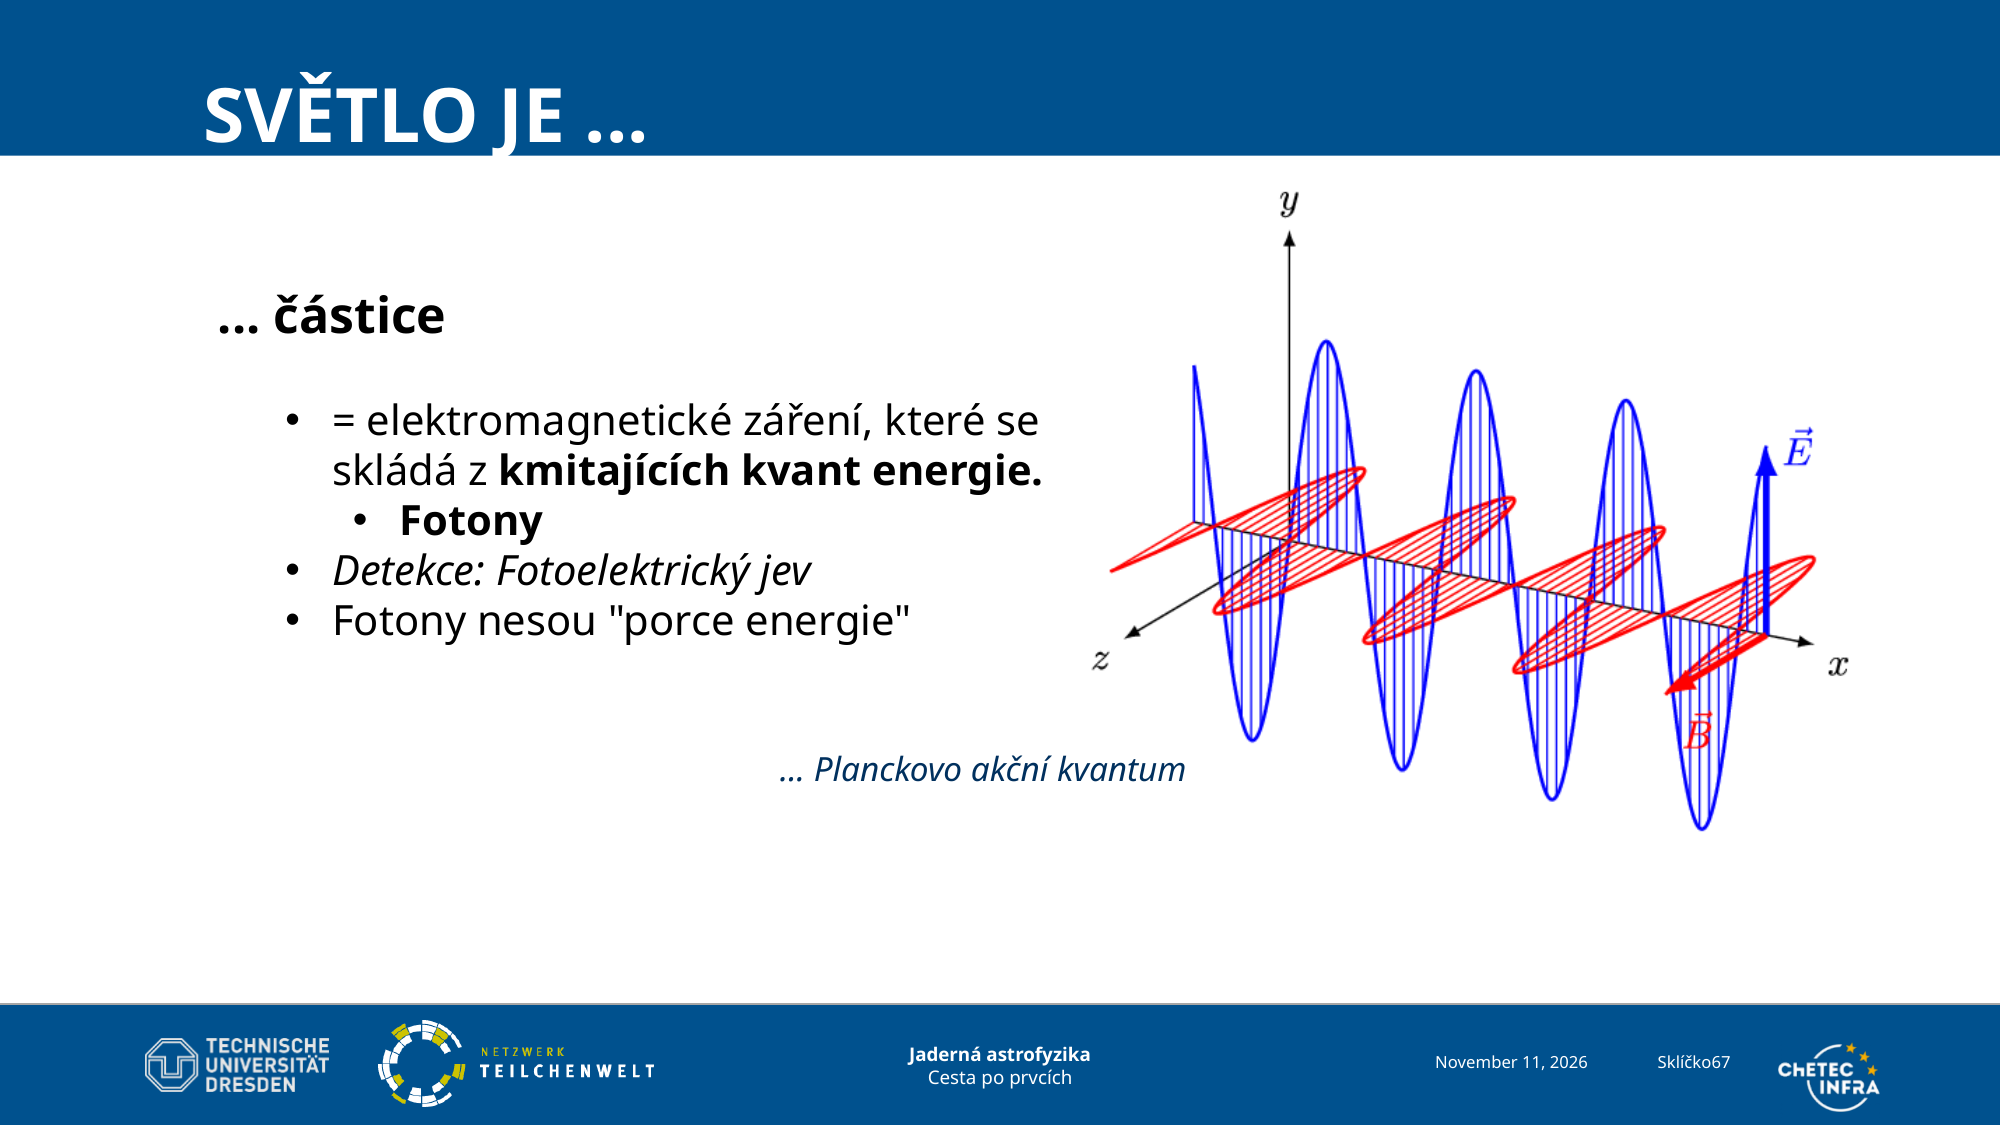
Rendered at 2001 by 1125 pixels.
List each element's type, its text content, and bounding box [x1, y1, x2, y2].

picture [378, 1020, 654, 1107]
picture [1778, 1033, 1880, 1121]
picture [1061, 160, 1938, 890]
title Světlo je ... [203, 56, 1880, 169]
